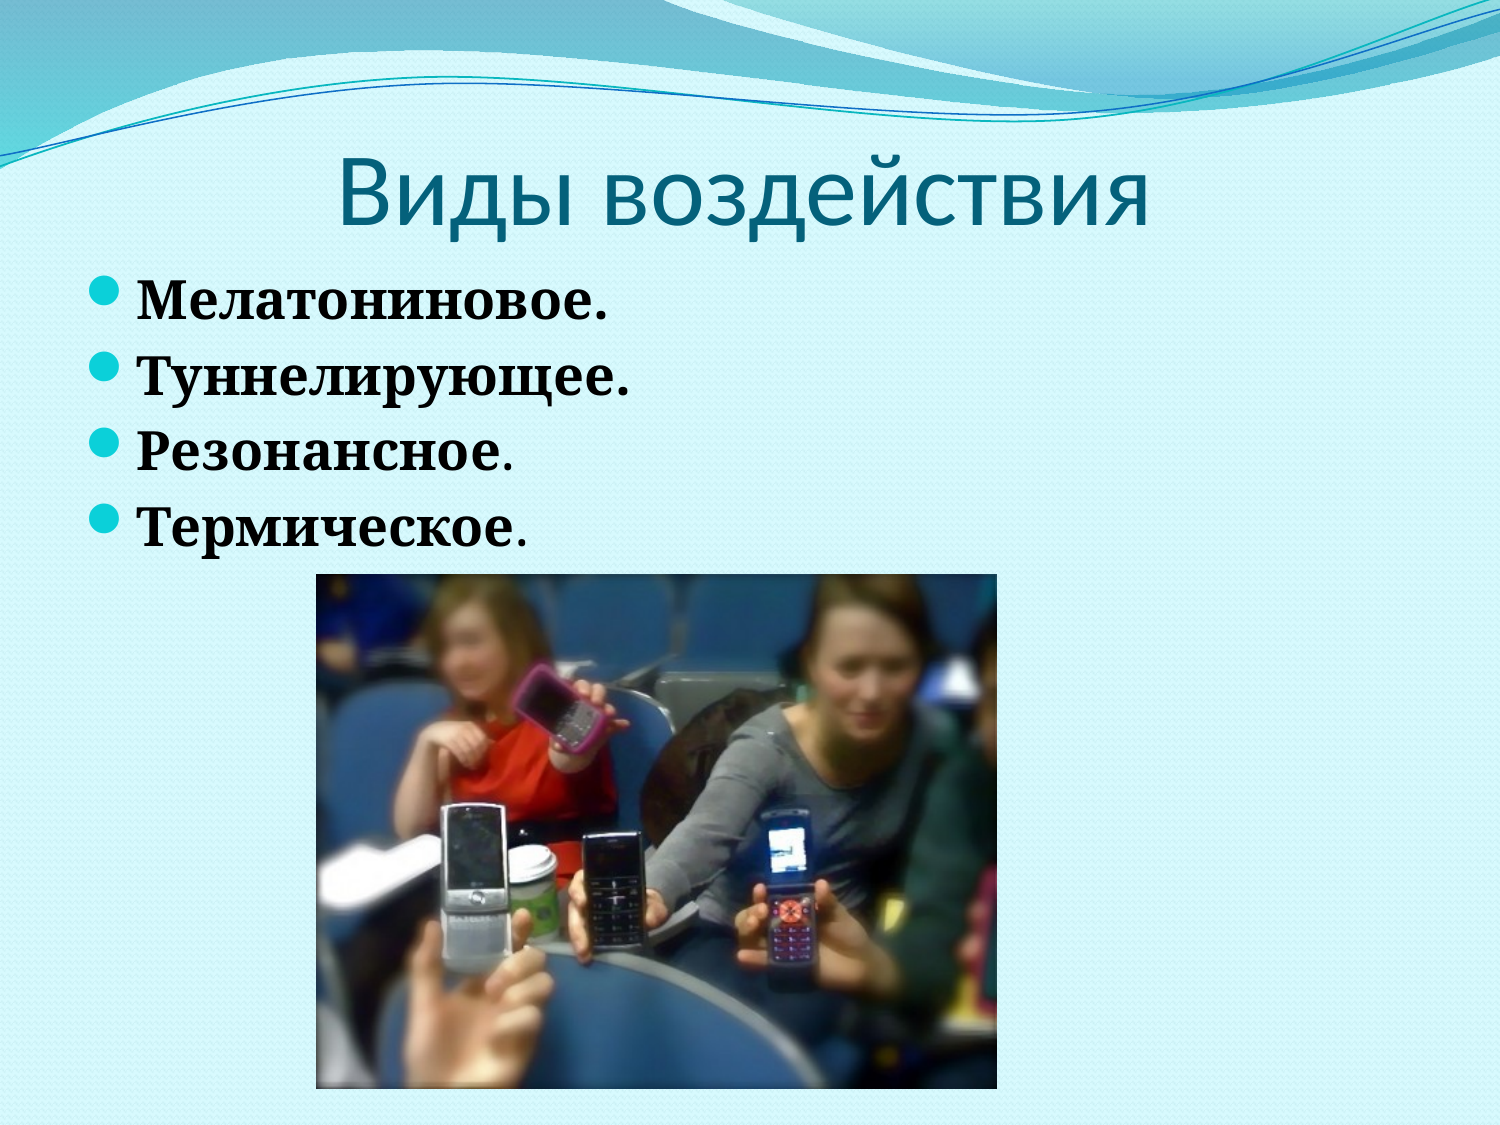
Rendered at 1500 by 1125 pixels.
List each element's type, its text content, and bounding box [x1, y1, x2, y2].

title Виды воздействия [70, 58, 1421, 247]
picture [316, 573, 997, 1089]
list Мелатониновое. Туннелирующее. Резонансное. Термическое. [70, 257, 1421, 978]
